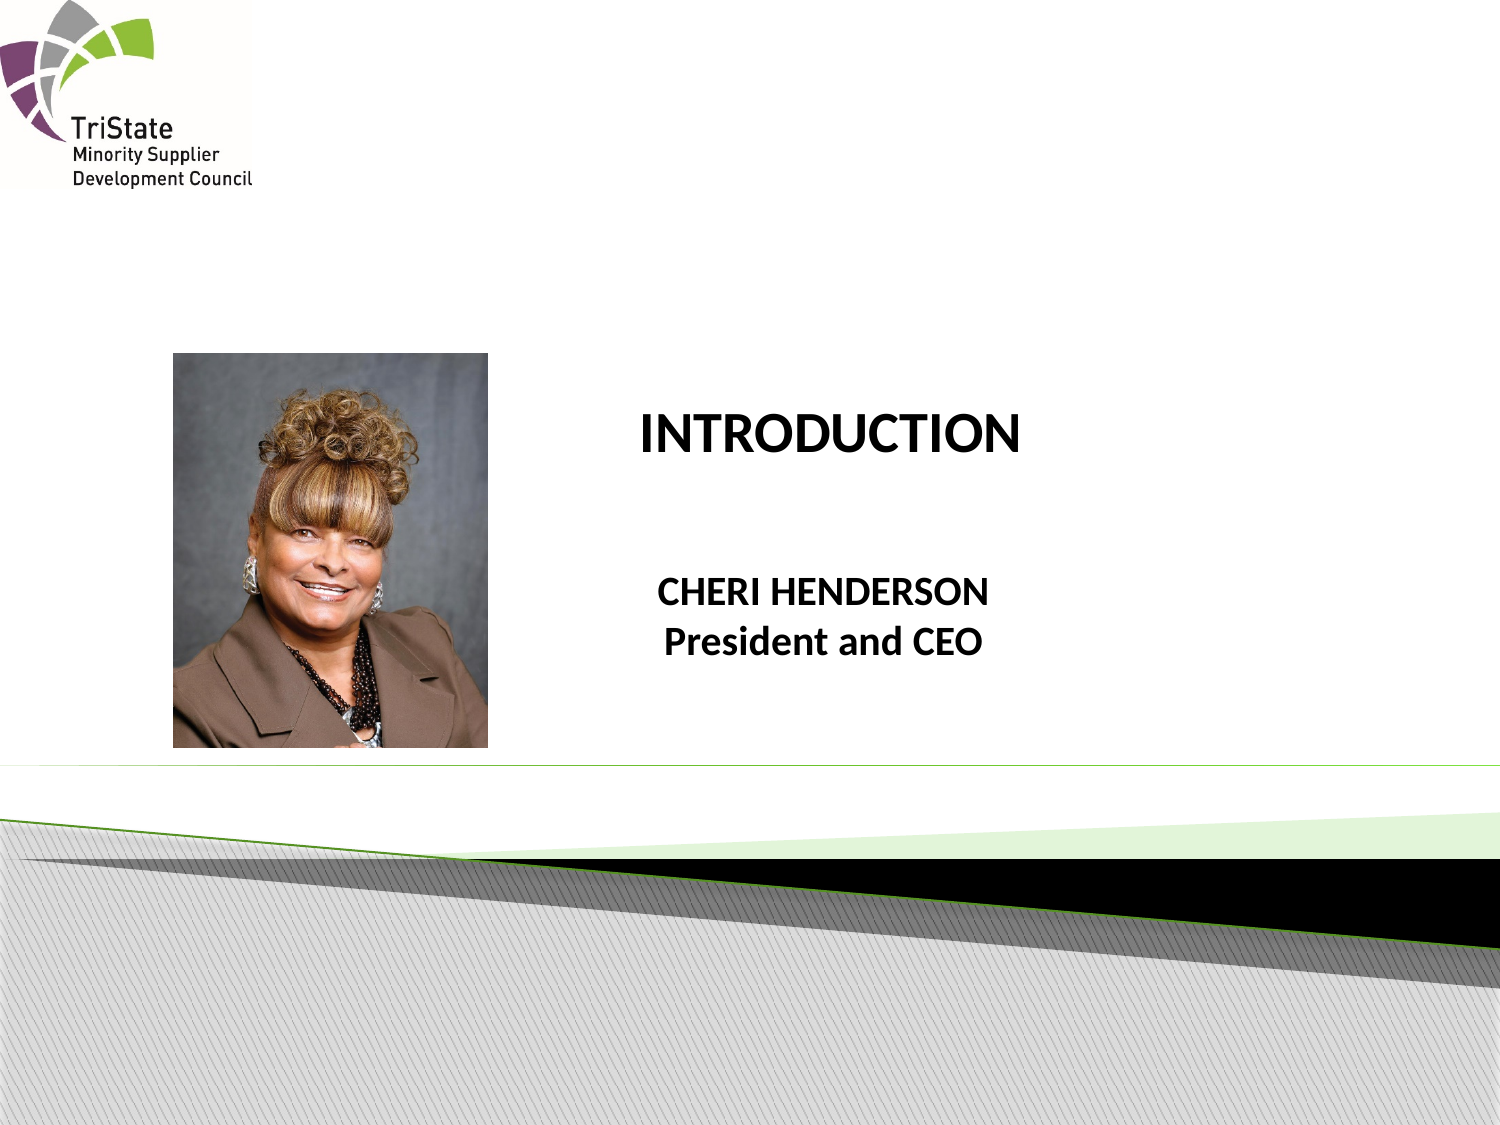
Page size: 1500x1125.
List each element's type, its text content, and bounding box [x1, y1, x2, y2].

picture [0, 0, 252, 189]
text_box INTRODUCTION CHERI HENDERSON President and CEO [54, 176, 1500, 1012]
picture [172, 353, 489, 749]
picture [5, 859, 54, 863]
